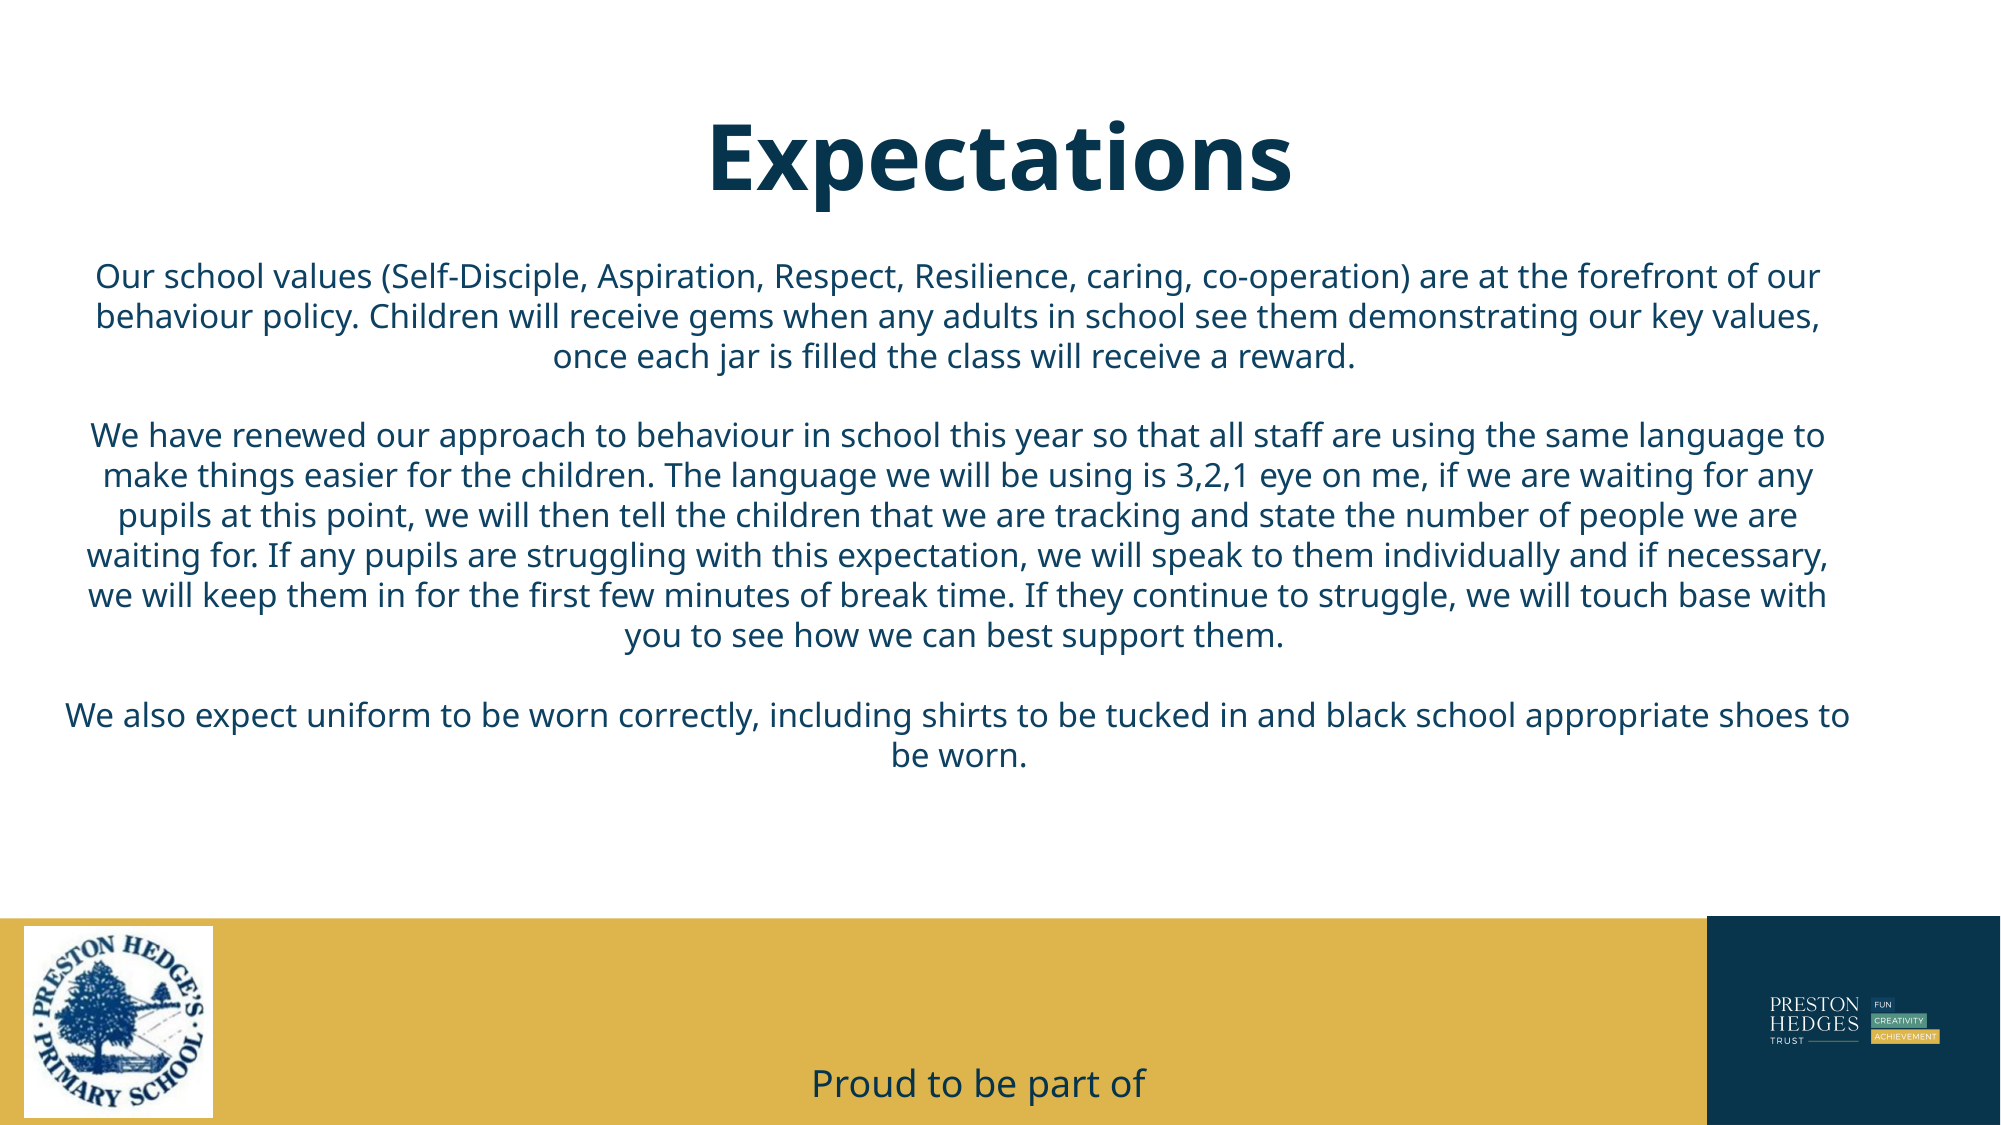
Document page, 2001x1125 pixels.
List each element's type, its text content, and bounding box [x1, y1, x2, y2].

subtitle Our school values (Self-Disciple, Aspiration, Respect, Resilience, caring, co-operation) are at the forefront of our behaviour policy. Children will receive gems when any adults in school see them demonstrating our key values, once each jar is filled the class will receive a reward. We have renewed our approach to behaviour in school this year so that all staff are using the same language to make things easier for the children. The language we will be using is 3,2,1 eye on me, if we are waiting for any pupils at this point, we will then tell the children that we are tracking and state the number of people we are waiting for. If any pupils are struggling with this expectation, we will speak to them individually and if necessary, we will keep them in for the first few minutes of break time. If they continue to struggle, we will touch base with you to see how we can best support them. We also expect uniform to be worn correctly, including shirts to be tucked in and black school appropriate shoes to be worn. [46, 197, 1873, 813]
title Expectations [249, 44, 1750, 197]
picture [1707, 916, 2001, 1125]
picture [24, 926, 213, 1118]
